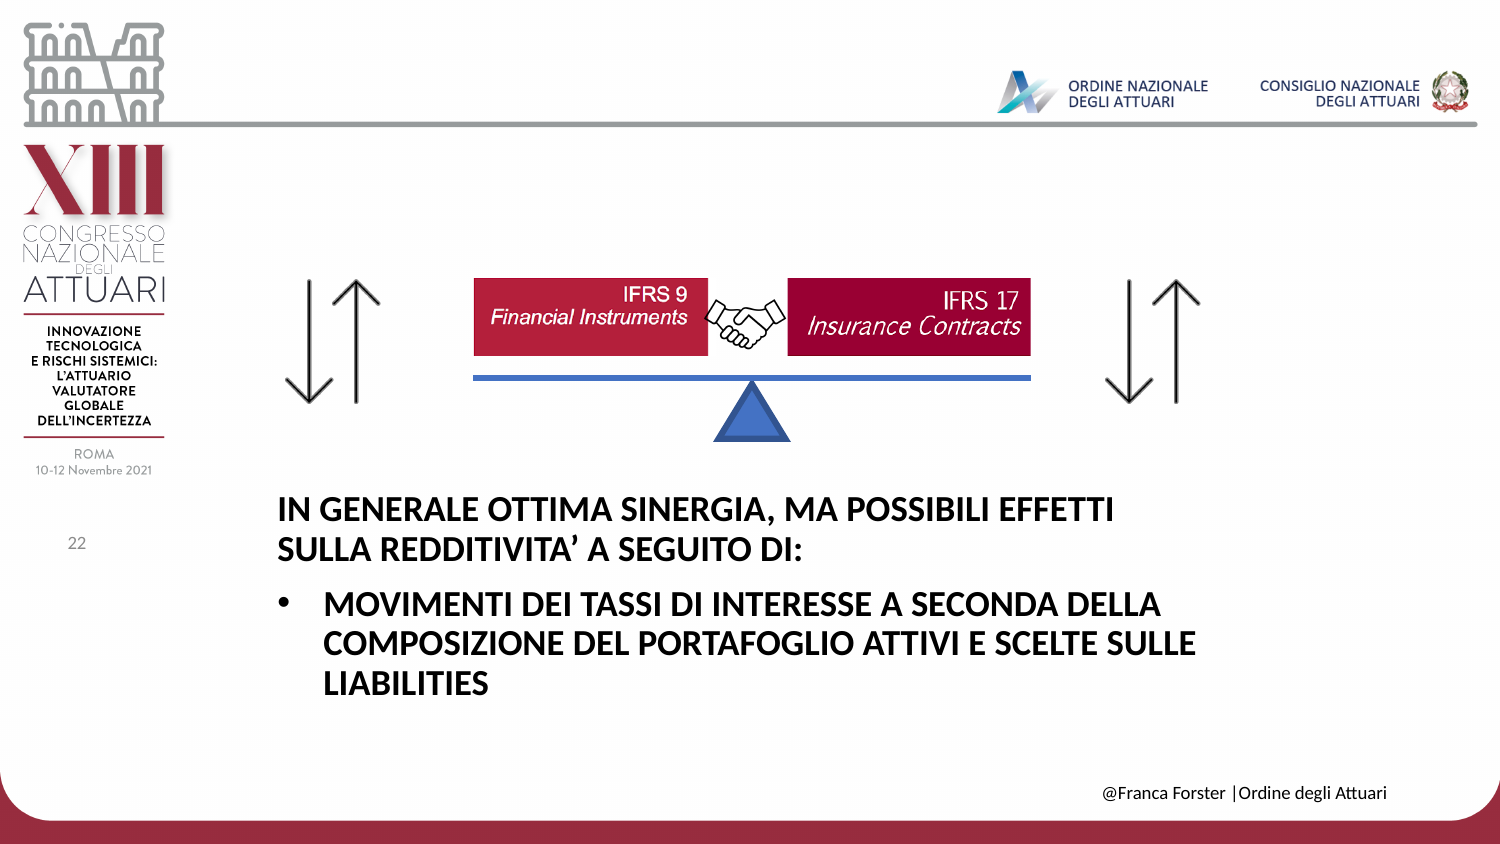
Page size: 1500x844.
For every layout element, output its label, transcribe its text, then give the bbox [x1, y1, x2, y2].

text_box @Franca Forster |Ordine degli Attuari [1086, 775, 1500, 819]
picture [0, 0, 1500, 844]
list IN GENERALE OTTIMA SINERGIA, MA POSSIBILI EFFETTI SULLA REDDITIVITA’ A SEGUITO DI: MOVIMENTI DEI TASSI DI INTERESSE A SECONDA DELLA COMPOSIZIONE DEL PORTAFOGLIO ATTIVI E SCELTE SULLE LIABILITIES [262, 481, 1228, 712]
text_box [716, 382, 788, 440]
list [473, 278, 717, 356]
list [787, 278, 1031, 356]
